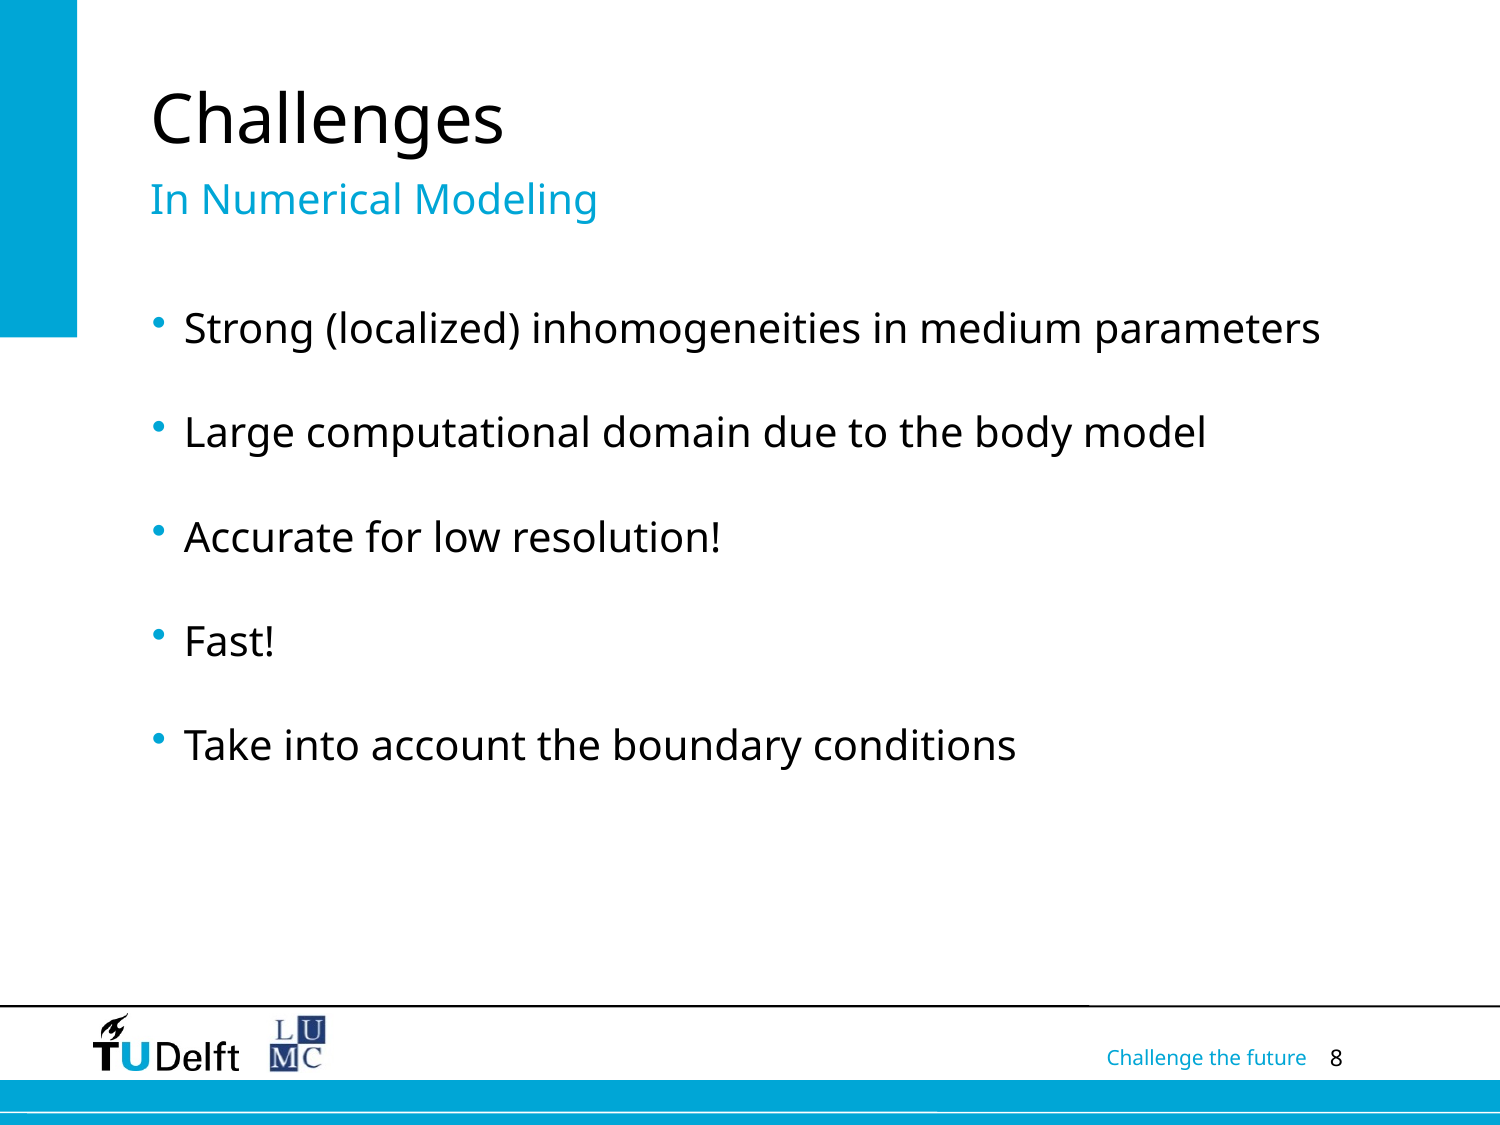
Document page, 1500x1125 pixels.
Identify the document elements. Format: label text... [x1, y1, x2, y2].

title Challenges [150, 75, 1325, 280]
list Strong (localized) inhomogeneities in medium parameters Large computational domain due to the body model Accurate for low resolution! Fast! Take into account the boundary conditions [151, 299, 1323, 876]
text_box In Numerical Modeling [149, 170, 1263, 249]
picture [266, 1013, 334, 1073]
picture [93, 1013, 239, 1071]
